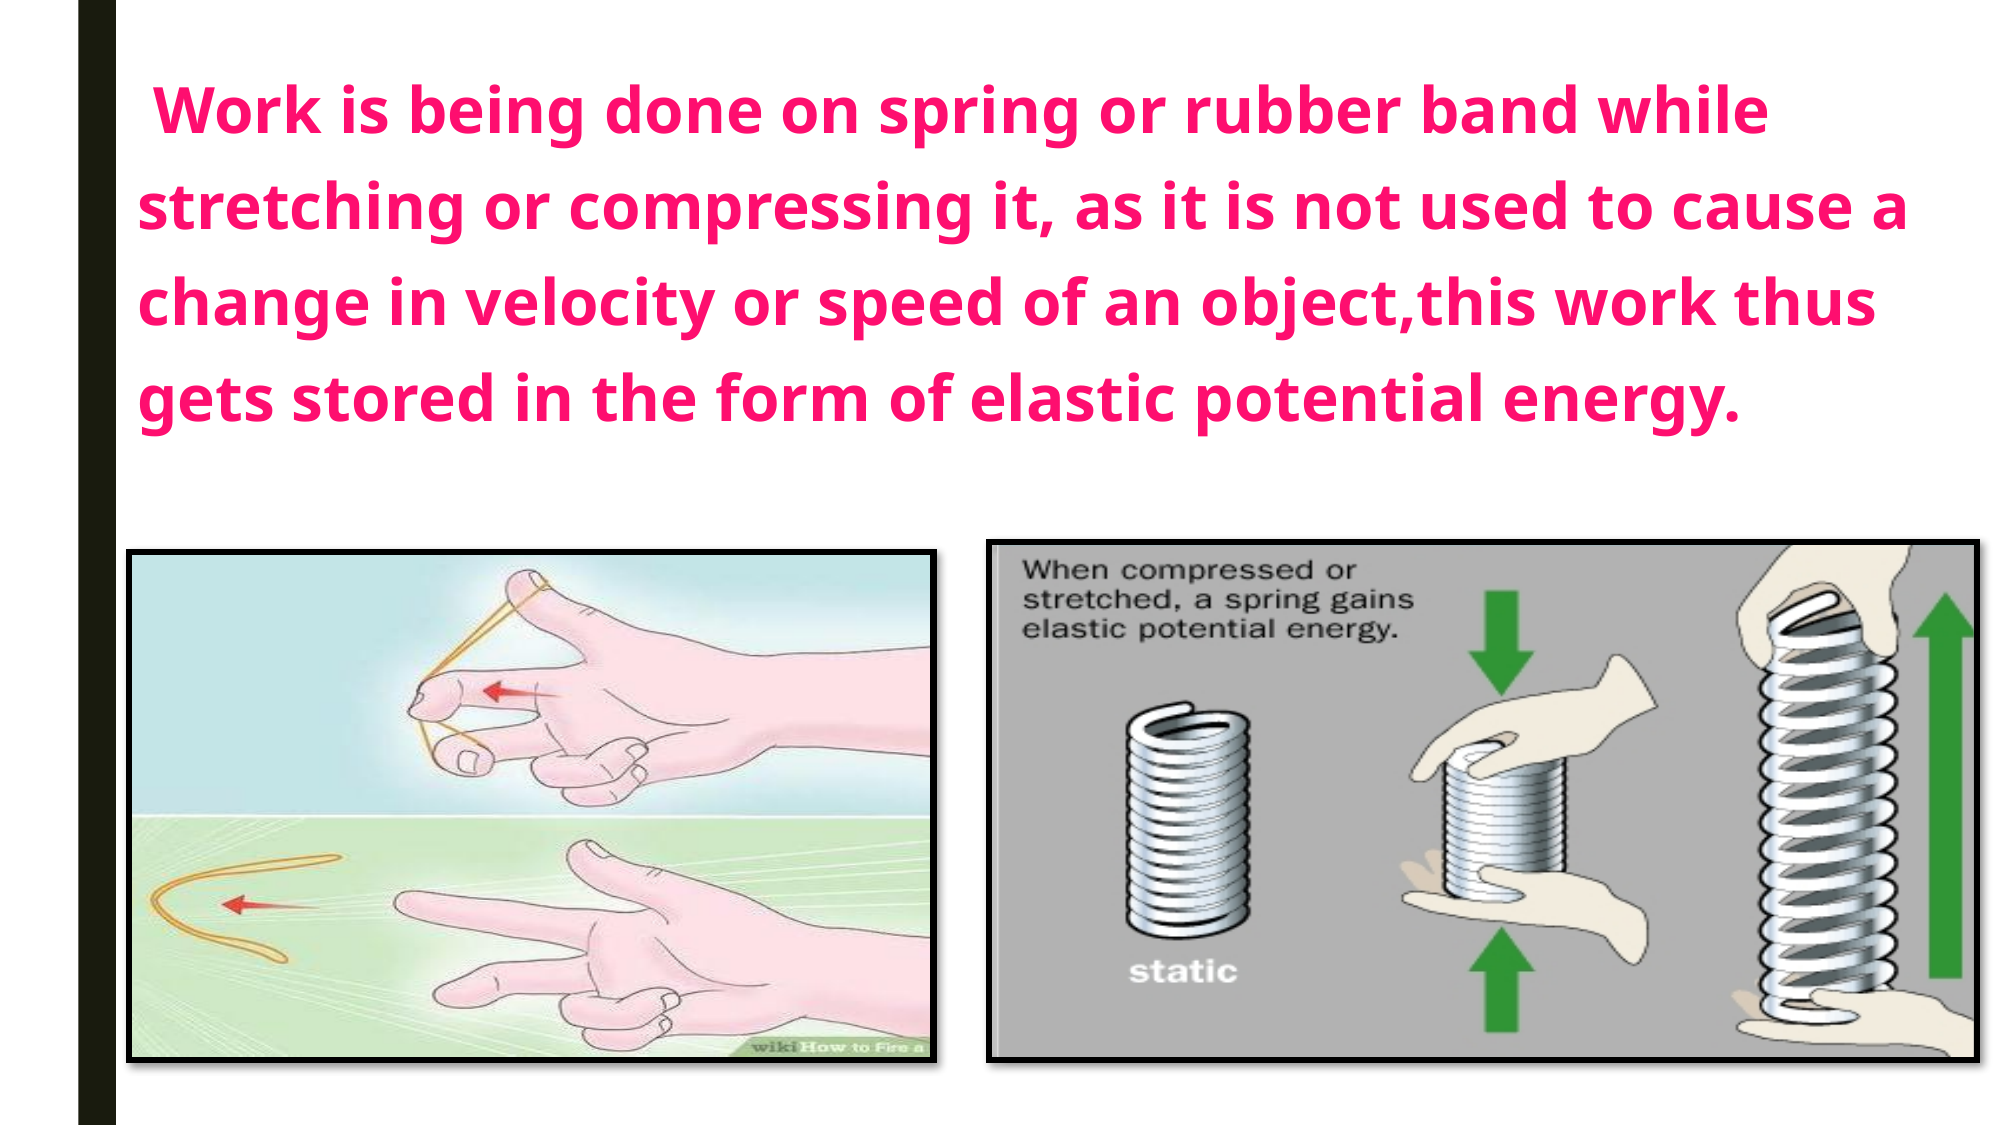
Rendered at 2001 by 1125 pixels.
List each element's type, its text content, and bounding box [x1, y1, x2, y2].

picture [991, 544, 1974, 1057]
picture [131, 554, 931, 1057]
list Work is being done on spring or rubber band while stretching or compressing it, as it is not used to cause a change in velocity or speed of an object,this work thus gets stored in the form of elastic potential energy. [21, 68, 1974, 501]
